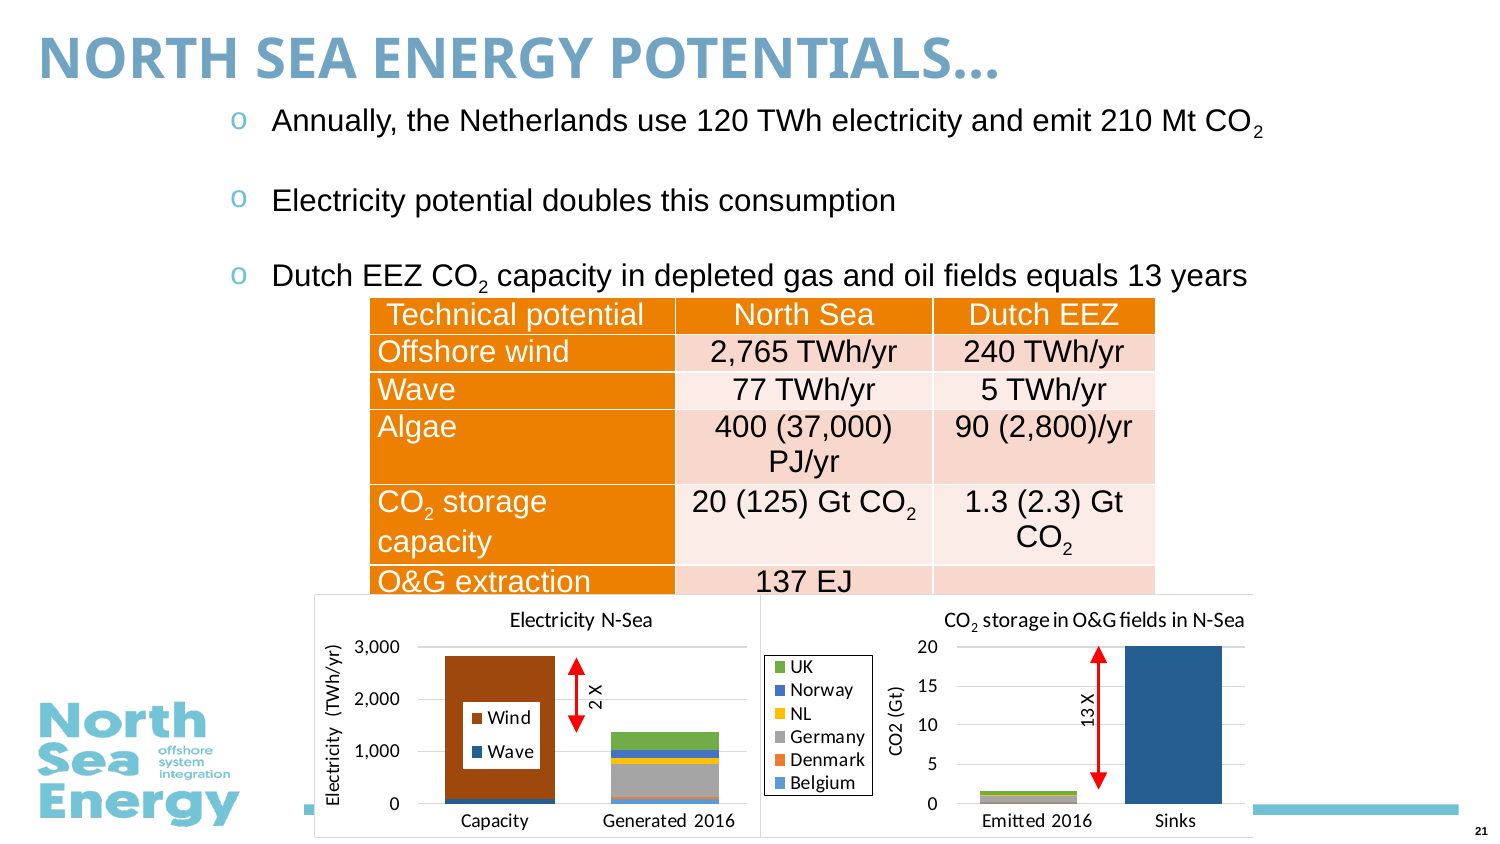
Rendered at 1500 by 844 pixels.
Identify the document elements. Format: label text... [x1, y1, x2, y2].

table_cell 1.3 (2.3) Gt CO2 [934, 485, 1155, 564]
table_cell 400 (37,000) PJ/yr [676, 410, 932, 484]
table_cell Offshore wind [370, 335, 675, 371]
table_cell O&G extraction [370, 566, 675, 592]
table_cell 77 TWh/yr [676, 373, 932, 409]
table_cell 2,765 TWh/yr [676, 335, 932, 371]
table_cell 20 (125) Gt CO2 [676, 485, 932, 564]
slide_number 21 [1324, 804, 1489, 838]
picture [30, 695, 247, 832]
table_cell 240 TWh/yr [934, 335, 1155, 371]
text_box North Sea Energy potentials… [22, 15, 1282, 183]
table_cell [934, 566, 1155, 592]
table_cell Algae [370, 410, 675, 484]
table_cell Wave [370, 373, 675, 409]
table_cell 90 (2,800)/yr [934, 410, 1155, 484]
picture [313, 593, 1254, 839]
table_cell 137 EJ [676, 566, 932, 592]
table_cell 5 TWh/yr [934, 373, 1155, 409]
table_cell CO2 storage capacity [370, 485, 675, 564]
table_header Technical potential [370, 298, 675, 334]
text_box Annually, the Netherlands use 120 TWh electricity and emit 210 Mt CO2 Electricity potential doubles this consumption Dutch EEZ CO2 capacity in depleted gas and oil fields equals 13 years [214, 183, 1282, 305]
table_header North Sea [676, 298, 932, 334]
table_header Dutch EEZ [934, 298, 1155, 334]
